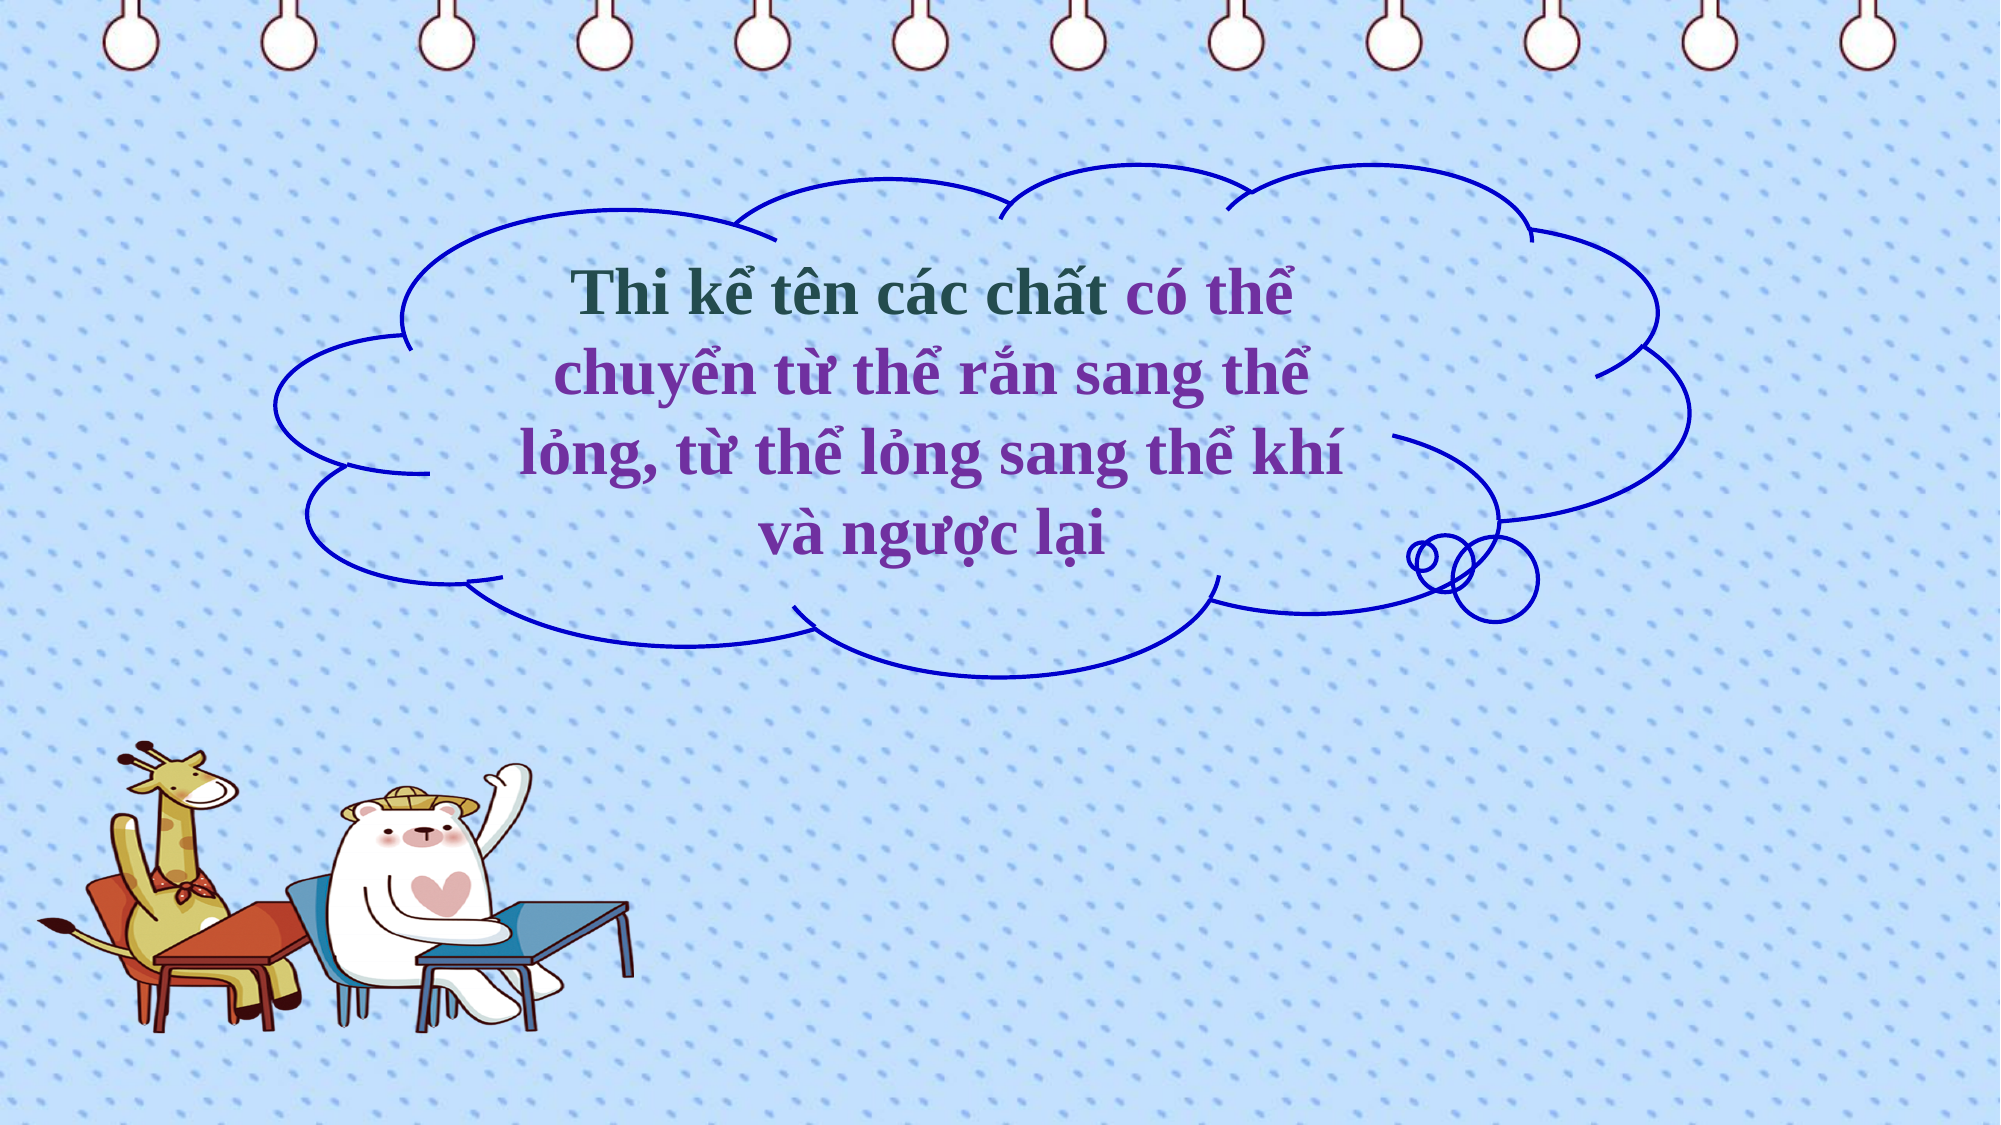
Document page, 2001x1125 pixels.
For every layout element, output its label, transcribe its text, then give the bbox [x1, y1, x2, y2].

picture [0, 0, 2000, 1125]
text_box Thi kể tên các chất có thể chuyển từ thể rắn sang thể lỏng, từ thể lỏng sang thể khí và ngược lại [275, 164, 1690, 678]
